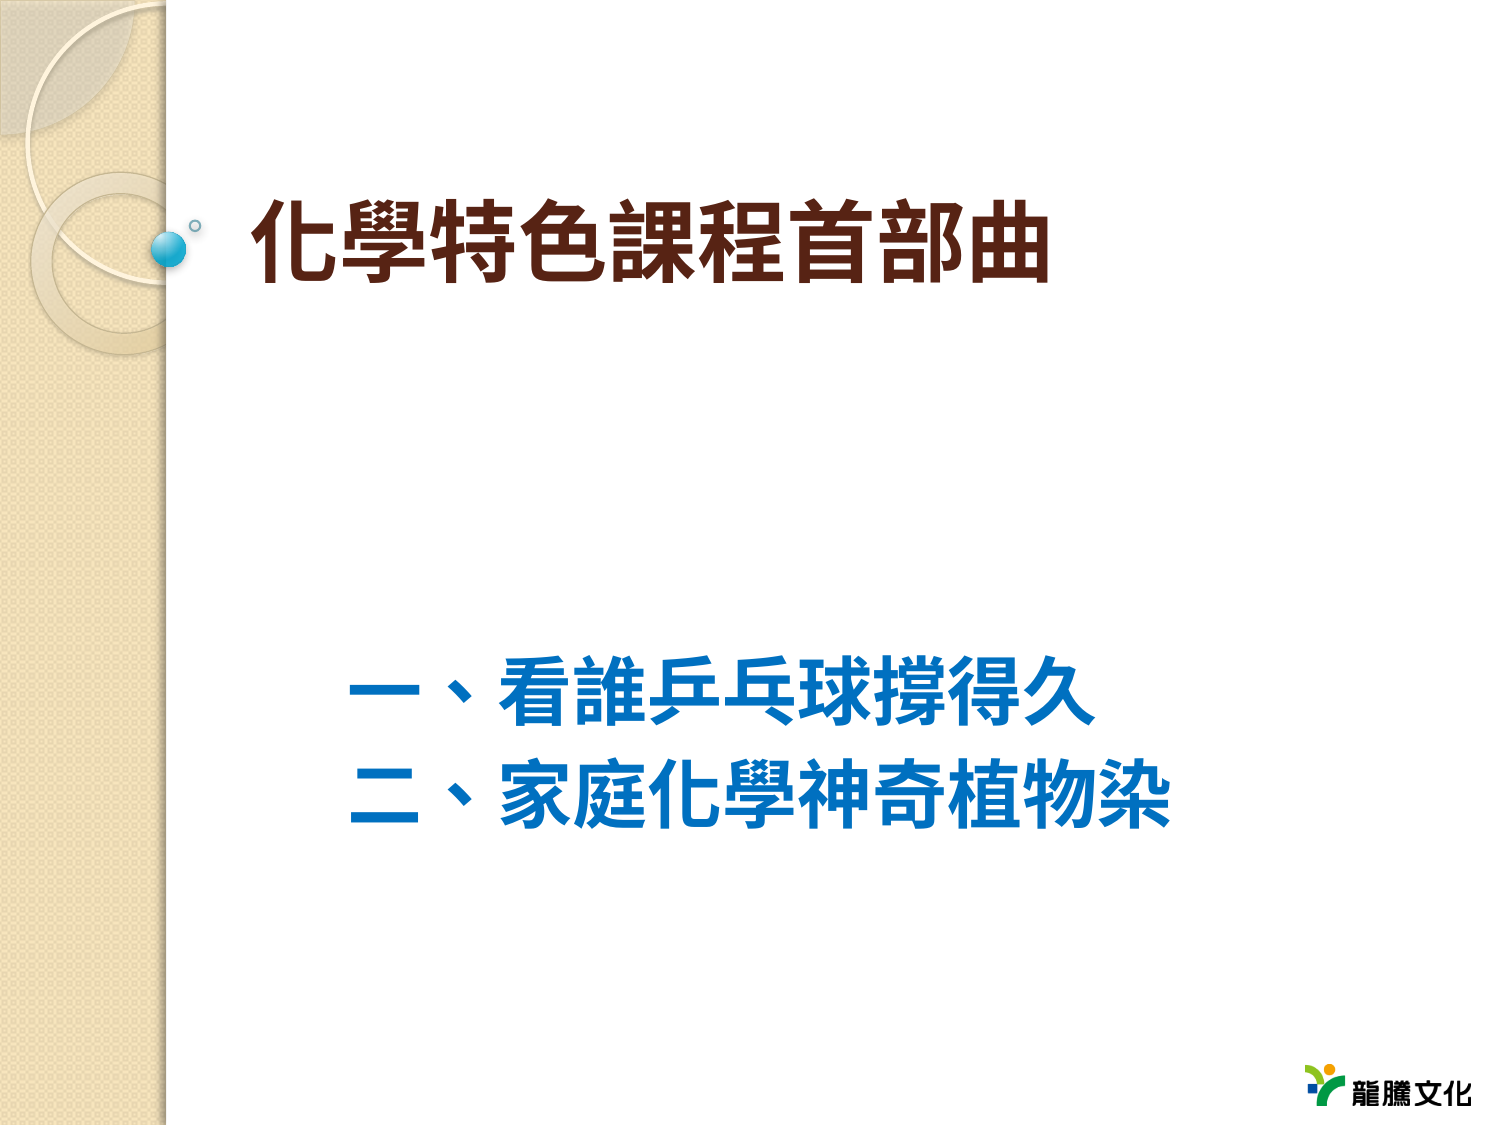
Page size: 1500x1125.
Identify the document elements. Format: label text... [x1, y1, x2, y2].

picture [1305, 1064, 1471, 1106]
subtitle 一、看誰乒乓球撐得久 二、家庭化學神奇植物染 [328, 644, 1379, 932]
title 化學特色課程首部曲 [234, 59, 1450, 301]
